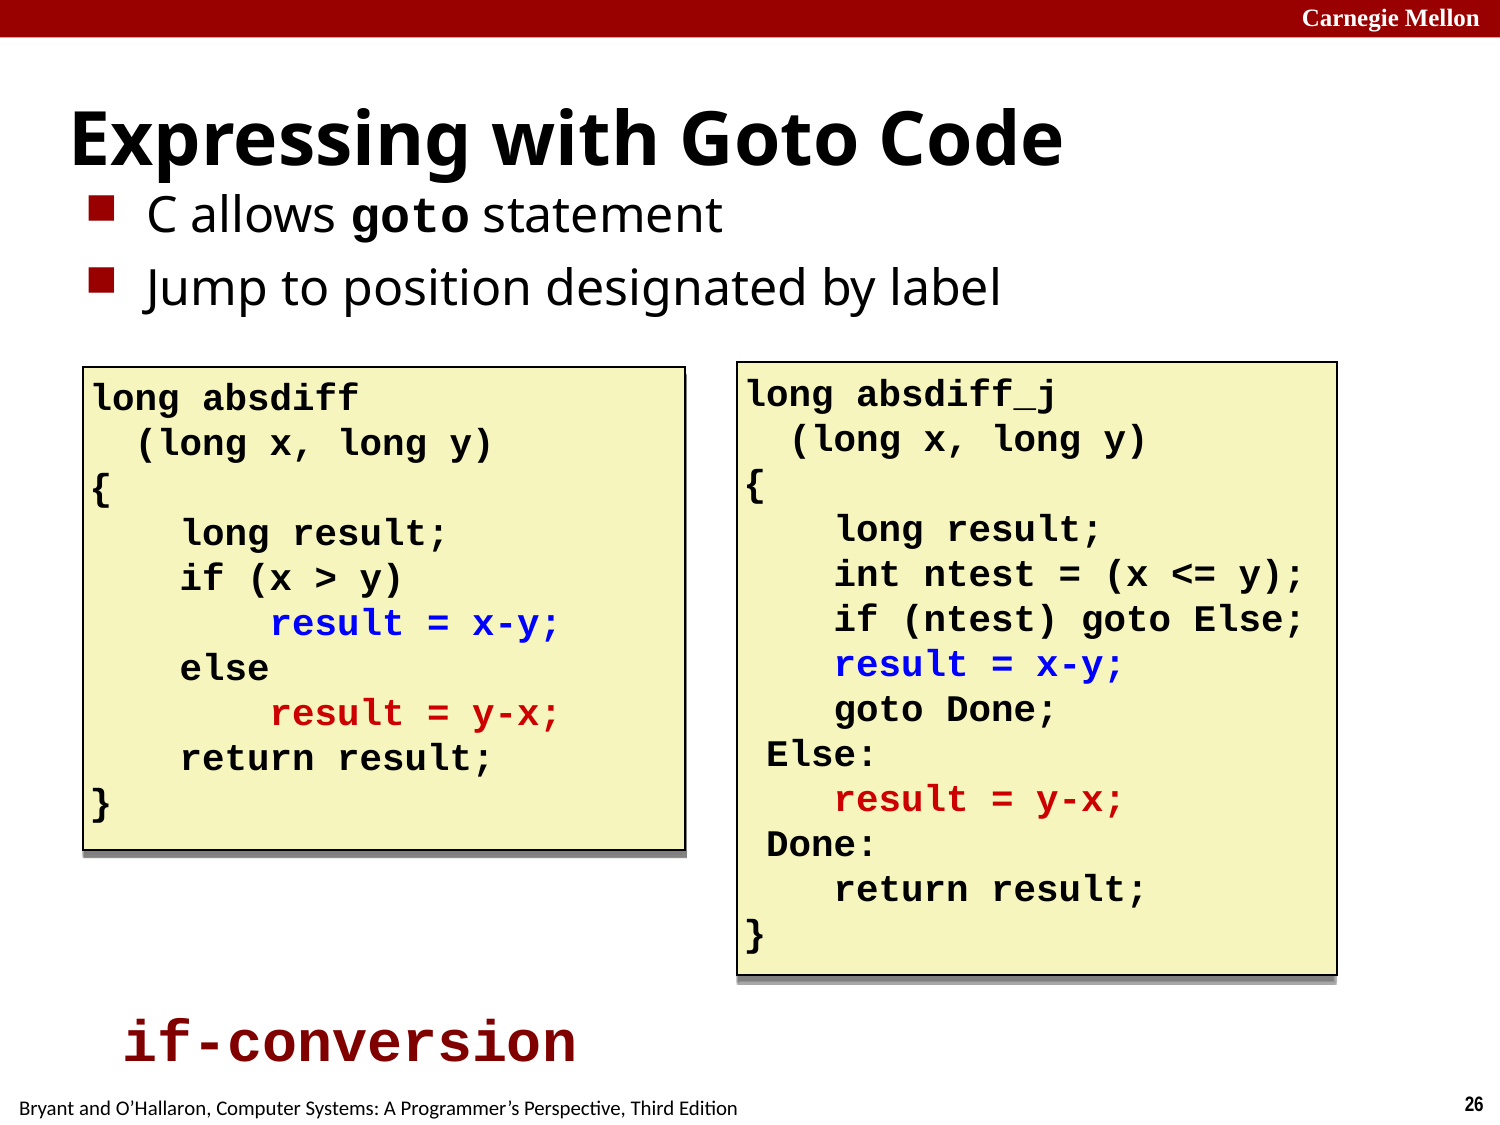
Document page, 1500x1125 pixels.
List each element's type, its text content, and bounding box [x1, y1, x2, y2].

text_box if-conversion [83, 995, 617, 1081]
text_box long absdiff (long x, long y) { long result; if (x > y) result = x-y; else result = y-x; return result; } [83, 366, 686, 850]
list C allows goto statement Jump to position designated by label [75, 174, 1413, 346]
title Expressing with Goto Code [62, 41, 1438, 230]
text_box long absdiff_j (long x, long y) { long result; int ntest = (x <= y); if (ntest) goto Else; result = x-y; goto Done; Else: result = y-x; Done: return result; } [737, 362, 1338, 975]
